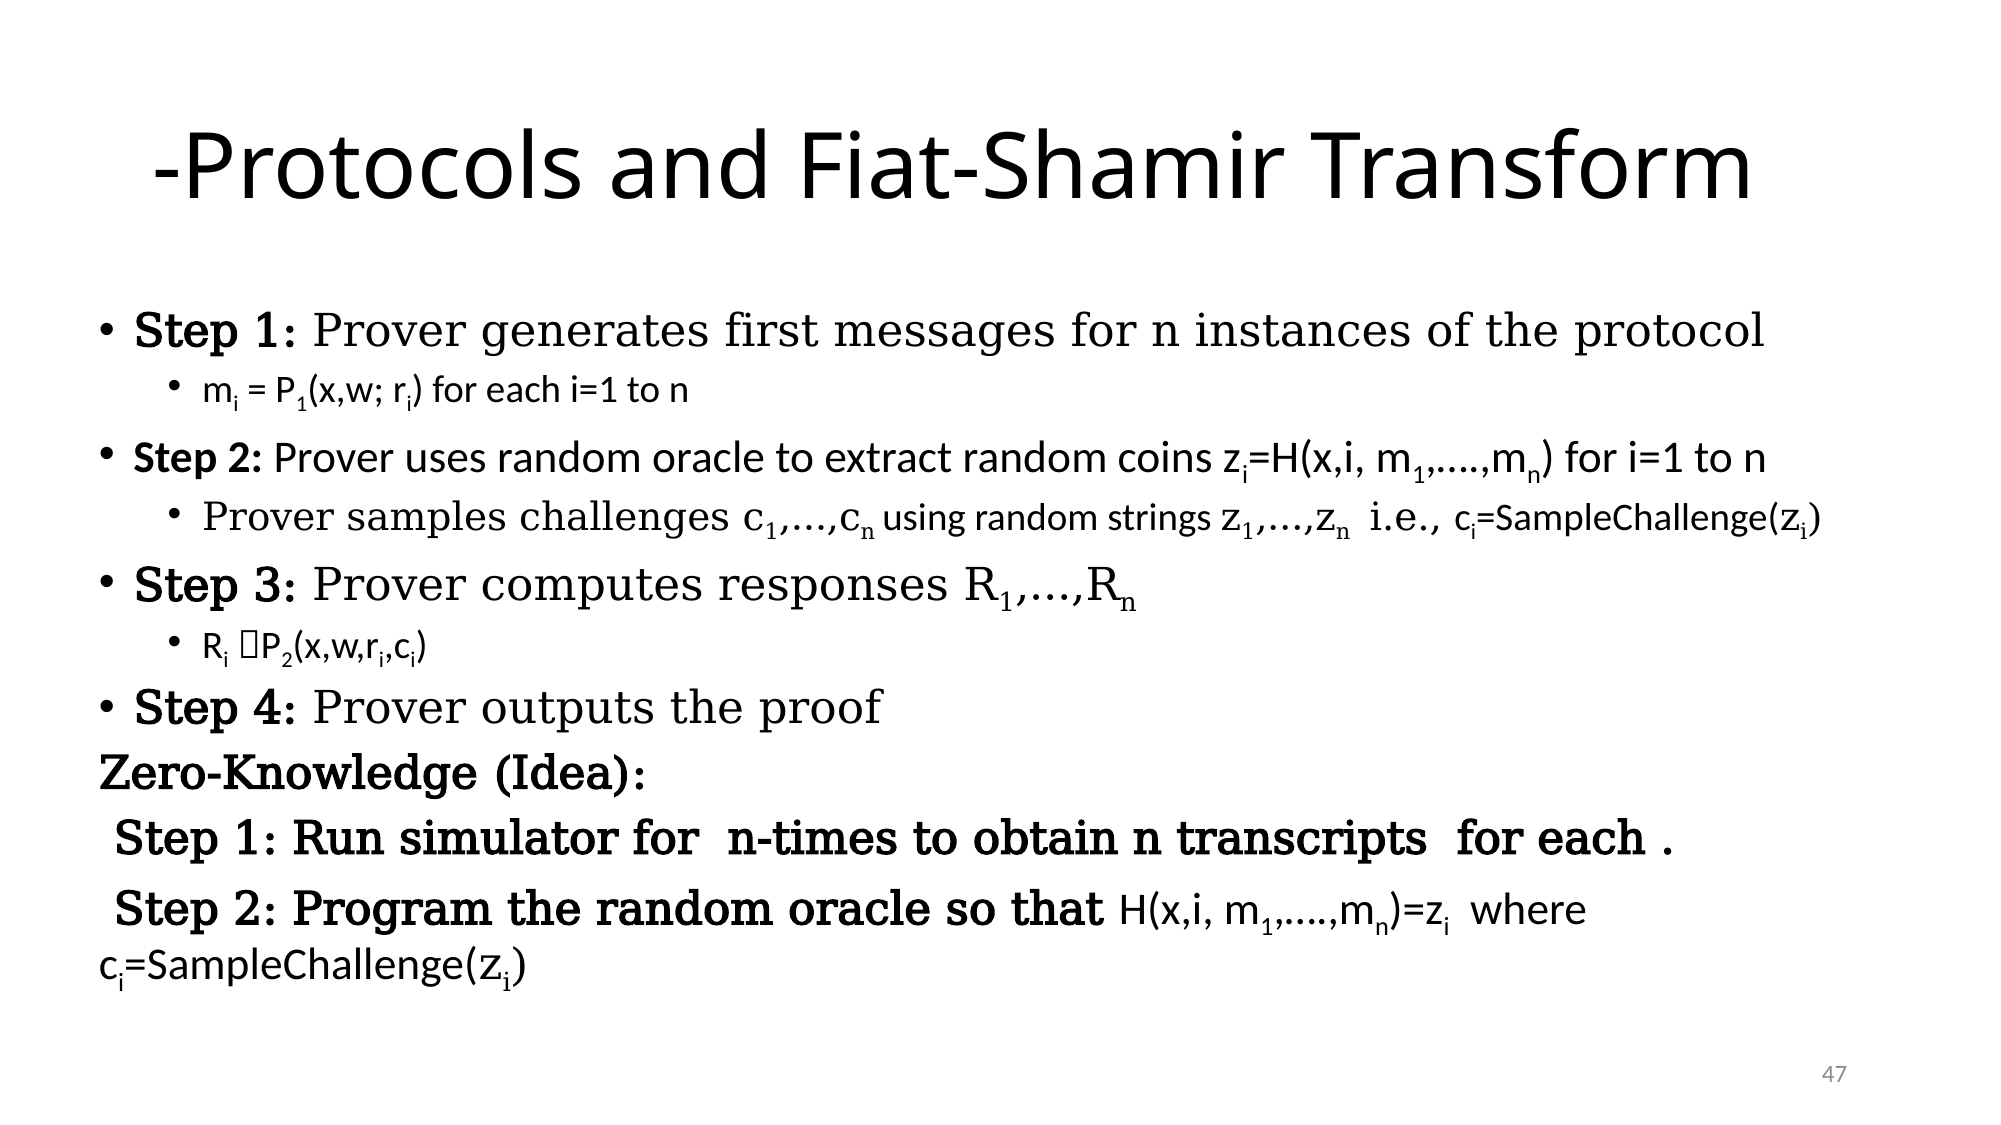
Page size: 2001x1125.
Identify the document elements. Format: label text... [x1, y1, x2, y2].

slide_number 47 [1412, 1042, 1863, 1103]
